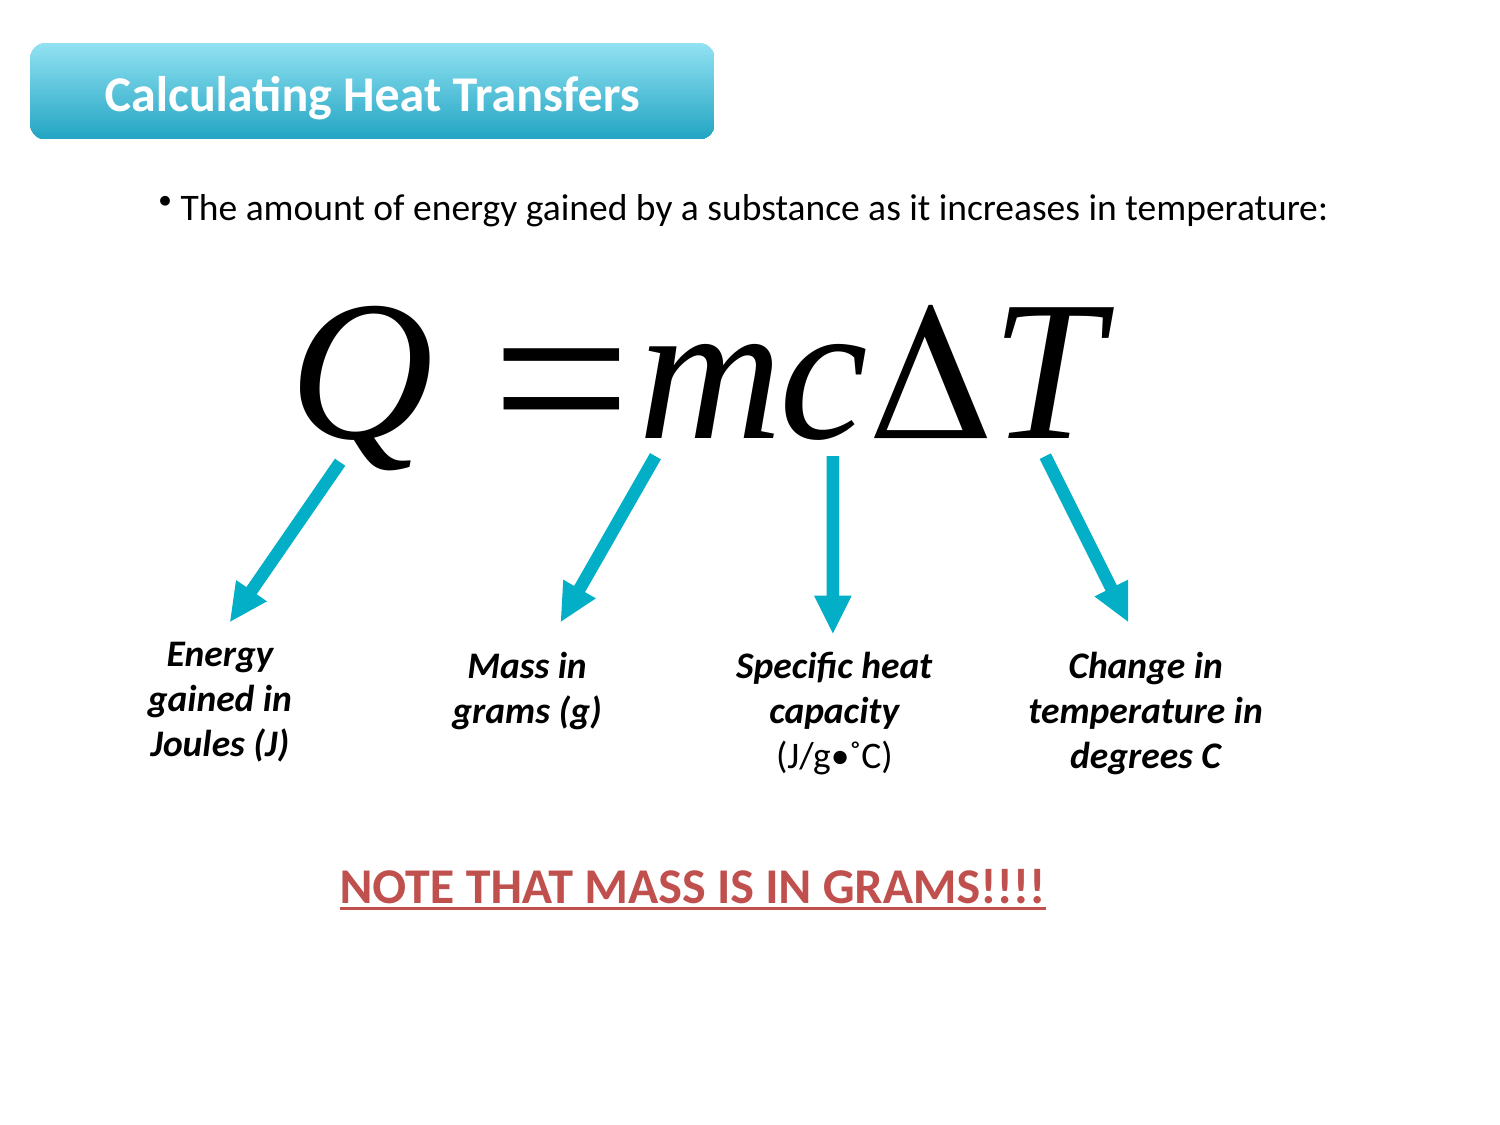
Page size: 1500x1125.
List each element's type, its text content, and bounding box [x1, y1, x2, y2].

text_box NOTE THAT MASS IS IN GRAMS!!!! [324, 846, 1235, 921]
text_box Mass in grams (g) [407, 633, 648, 738]
text_box [1081, 529, 1129, 622]
text_box [560, 529, 614, 622]
text_box Calculating Heat Transfers [30, 42, 715, 140]
text_box The amount of energy gained by a substance as it increases in temperature: [144, 175, 1345, 236]
text_box [230, 529, 295, 622]
text_box Specific heat capacity (J/g•˚C) [714, 633, 955, 828]
text_box Energy gained in Joules (J) [100, 621, 340, 772]
text_box [826, 529, 840, 634]
text_box Change in temperature in degrees C [1009, 633, 1282, 783]
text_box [265, 255, 1164, 522]
